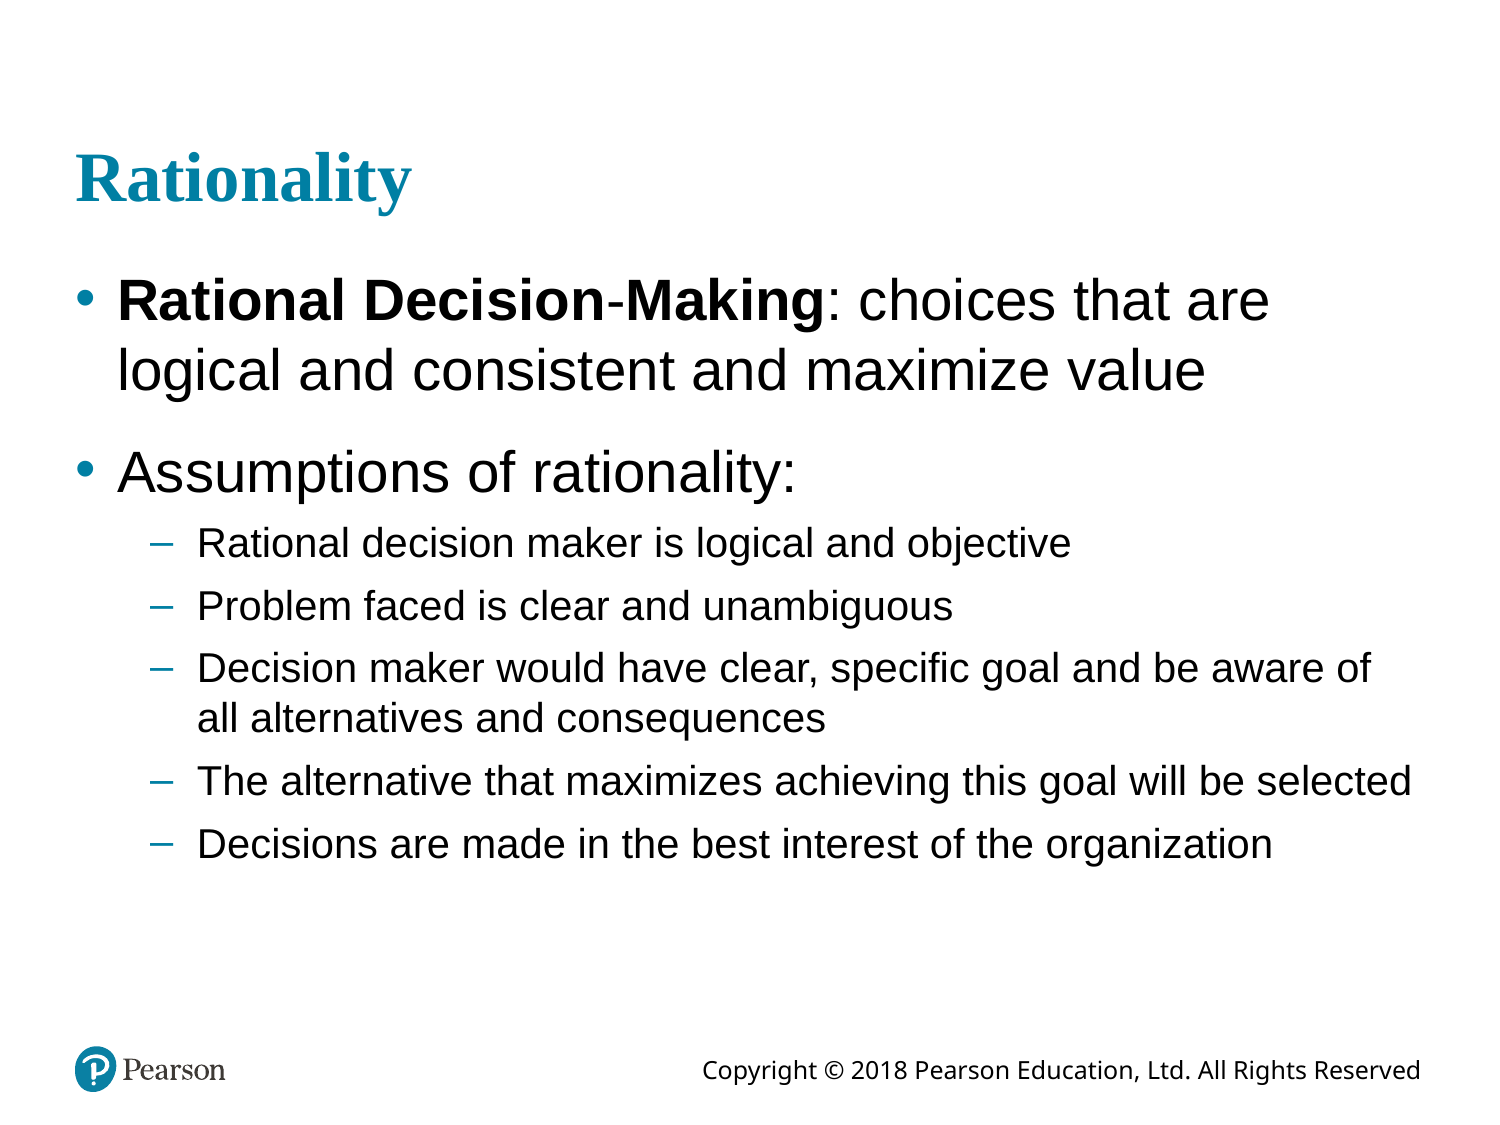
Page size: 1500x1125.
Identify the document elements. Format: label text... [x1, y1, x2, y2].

title Rationality [75, 35, 1425, 216]
list Rational Decision-Making: choices that are logical and consistent and maximize value Assumptions of rationality: Rational decision maker is logical and objective Problem faced is clear and unambiguous Decision maker would have clear, specific goal and be aware of all alternatives and consequences The alternative that maximizes achieving this goal will be selected Decisions are made in the best interest of the organization [75, 262, 1425, 1005]
